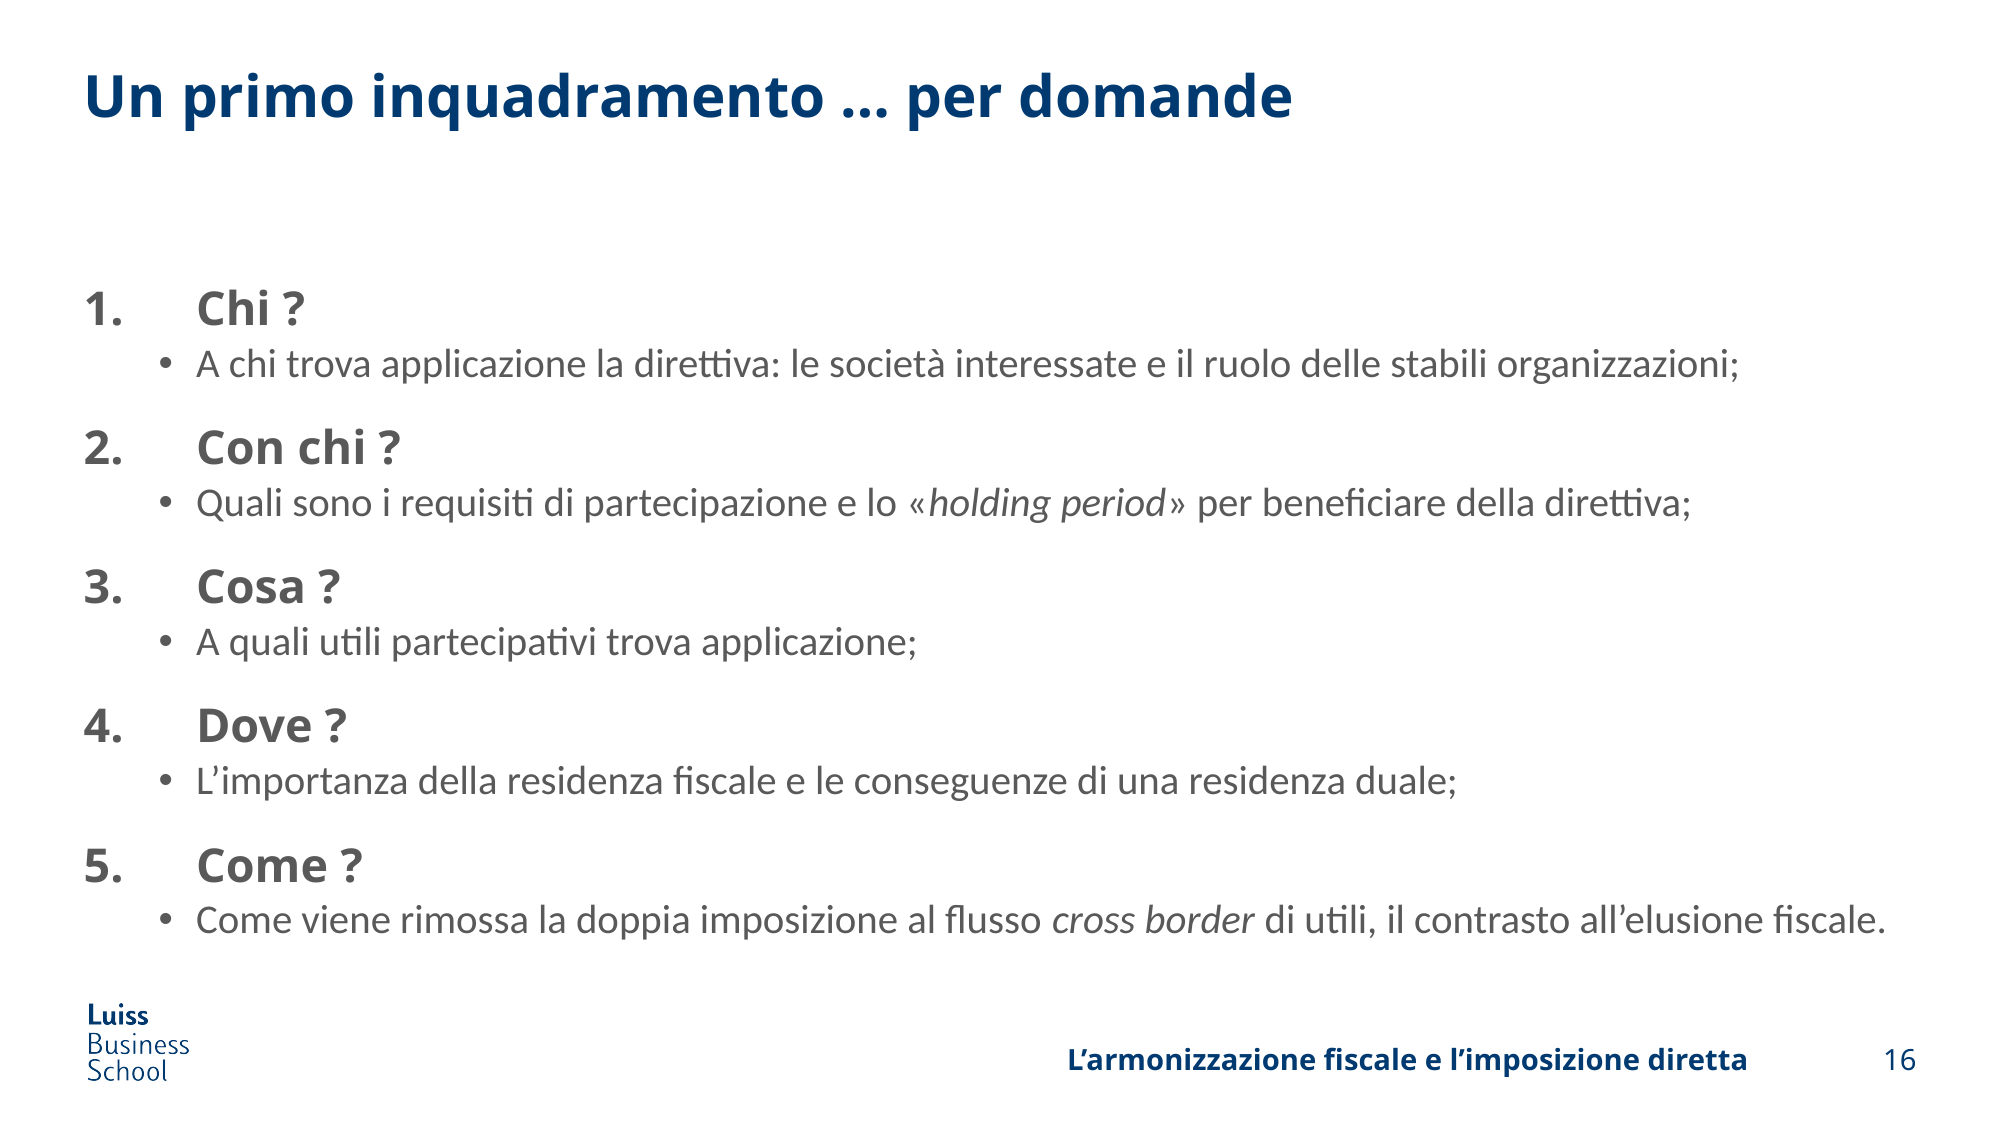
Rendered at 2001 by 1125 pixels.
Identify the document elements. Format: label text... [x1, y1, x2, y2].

picture [88, 1003, 189, 1081]
list Chi ? A chi trova applicazione la direttiva: le società interessate e il ruolo delle stabili organizzazioni; Con chi ? Quali sono i requisiti di partecipazione e lo «holding period» per beneficiare della direttiva; Cosa ? A quali utili partecipativi trova applicazione; Dove ? L’importanza della residenza fiscale e le conseguenze di una residenza duale; Come ? Come viene rimossa la doppia imposizione al flusso cross border di utili, il contrasto all’elusione fiscale. [68, 252, 1910, 964]
footer L’armonizzazione fiscale e l’imposizione diretta [486, 1021, 1761, 1081]
title Un primo inquadramento … per domande [68, 59, 1910, 223]
slide_number 16 [1787, 1021, 1929, 1081]
